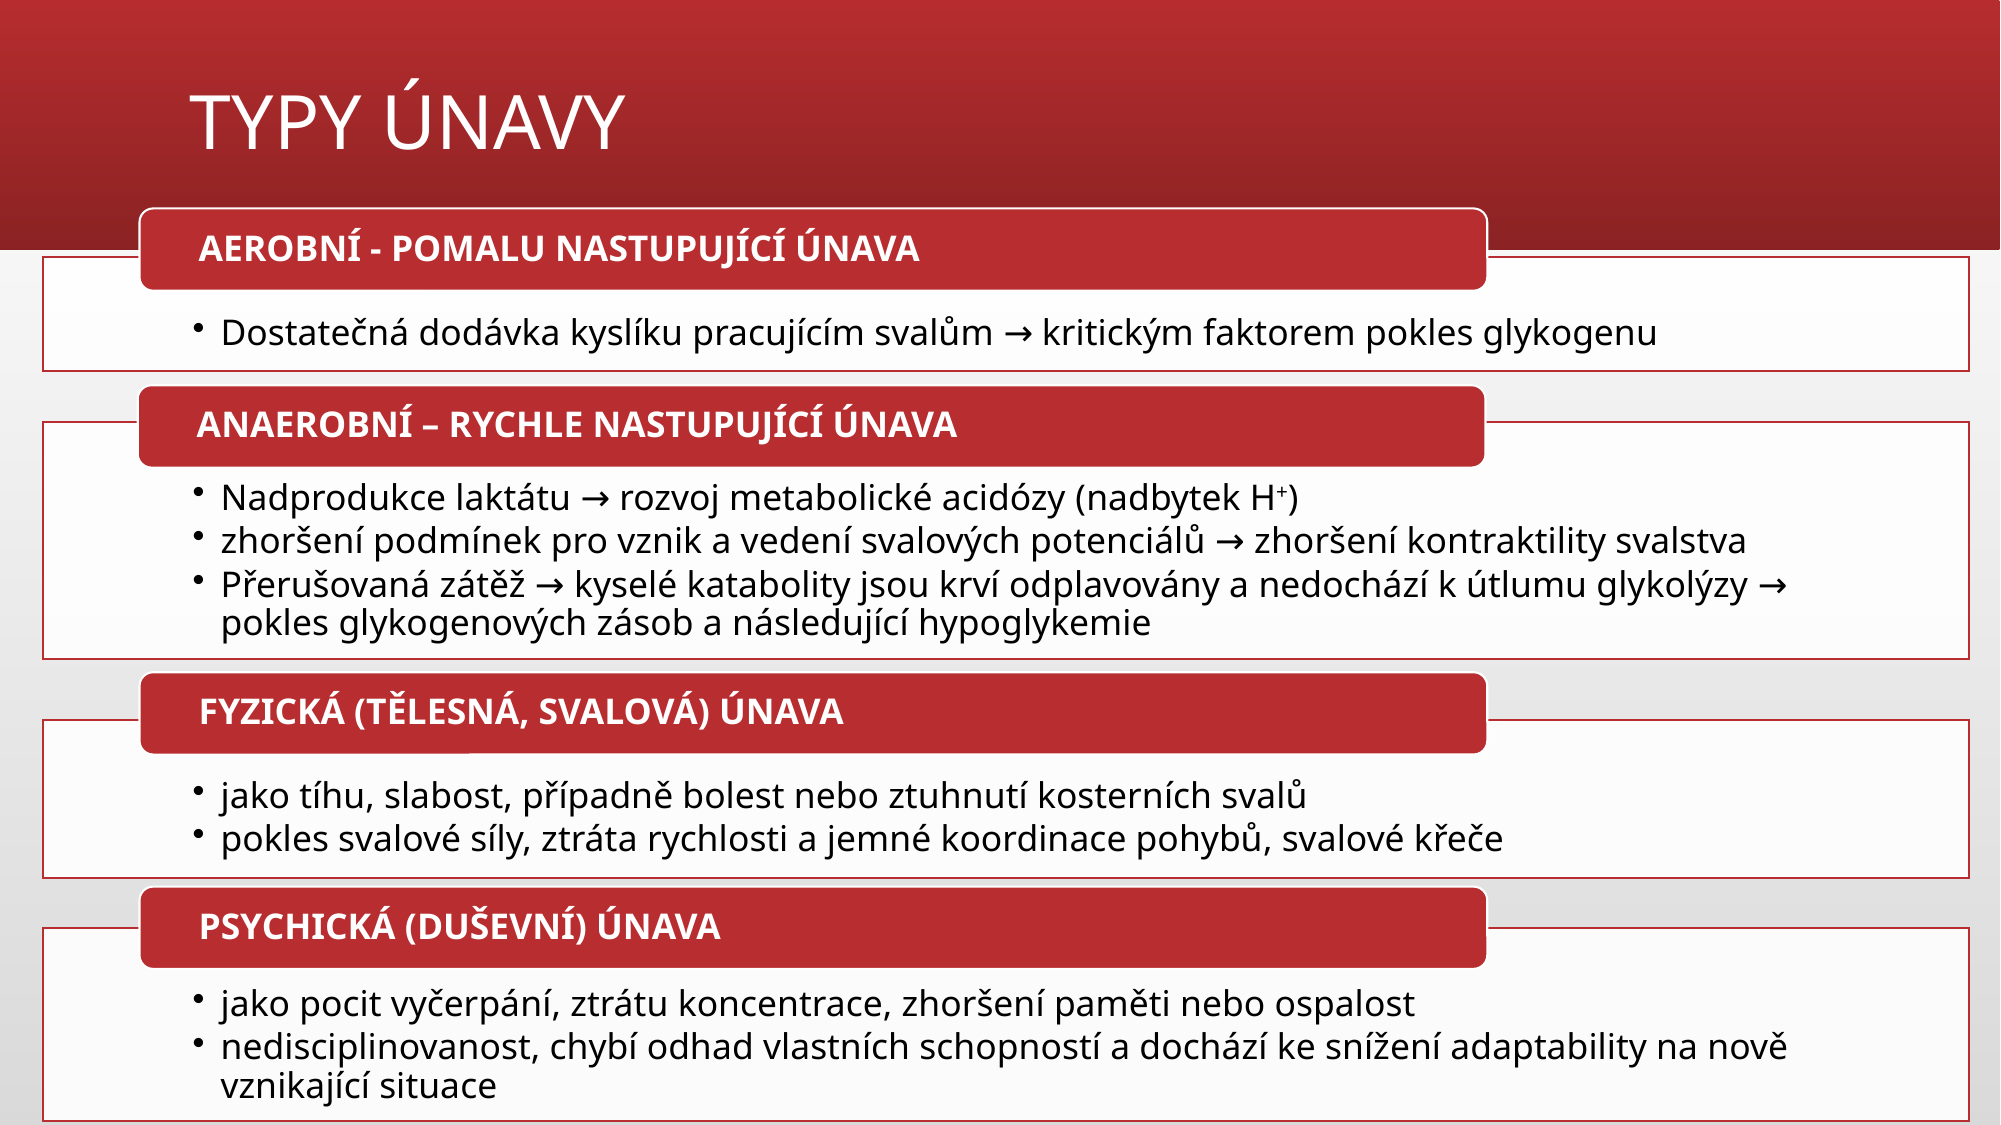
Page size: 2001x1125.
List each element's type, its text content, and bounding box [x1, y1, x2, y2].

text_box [43, 204, 1969, 1125]
title TYPY ÚNAVY [174, 16, 1825, 204]
